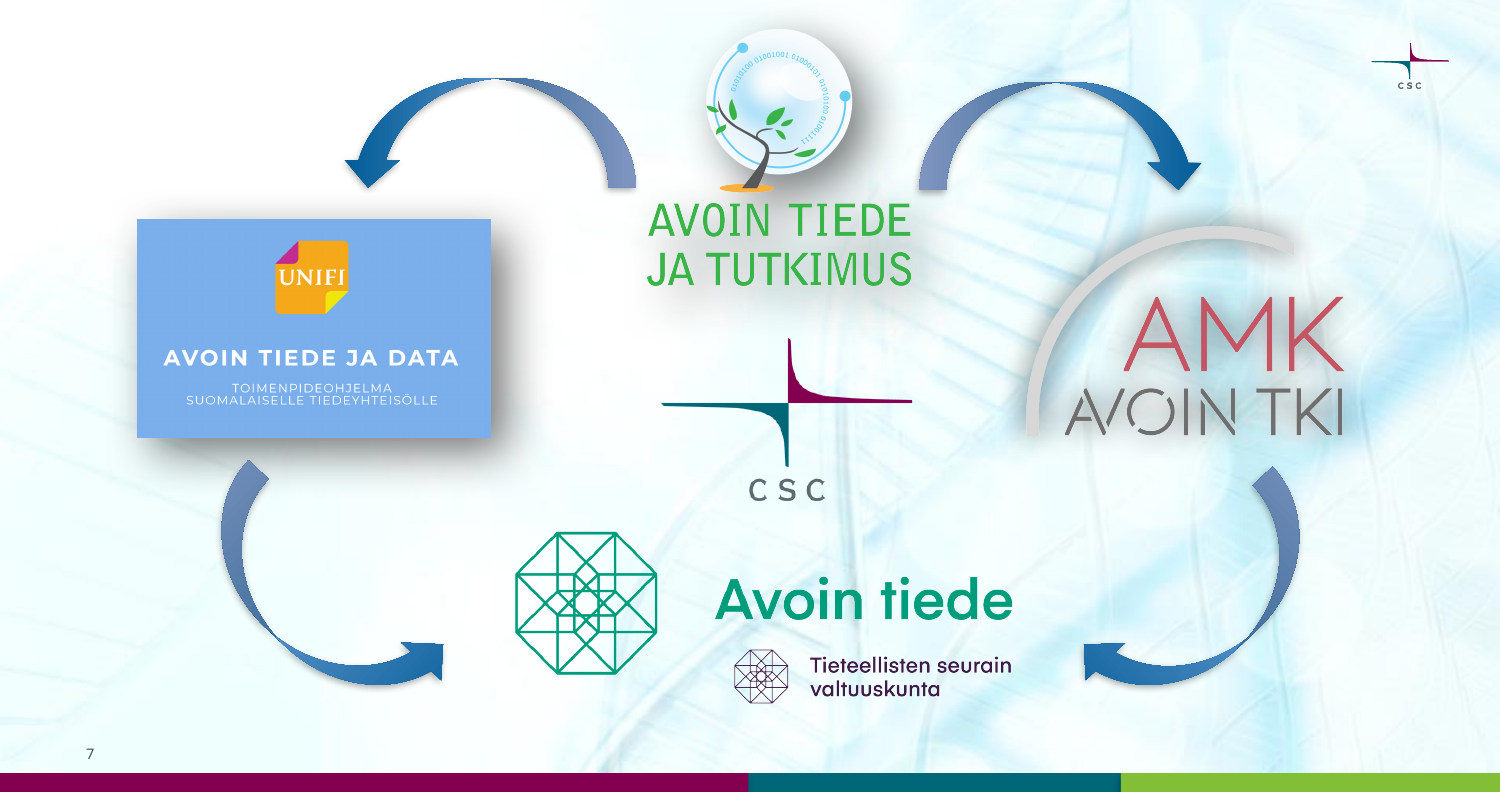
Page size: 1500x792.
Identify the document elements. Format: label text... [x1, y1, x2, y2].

slide_number 7 [75, 736, 181, 773]
text_box [221, 460, 444, 685]
text_box [344, 77, 636, 188]
text_box [919, 81, 1202, 190]
text_box [1084, 466, 1300, 685]
picture [0, 0, 1500, 773]
